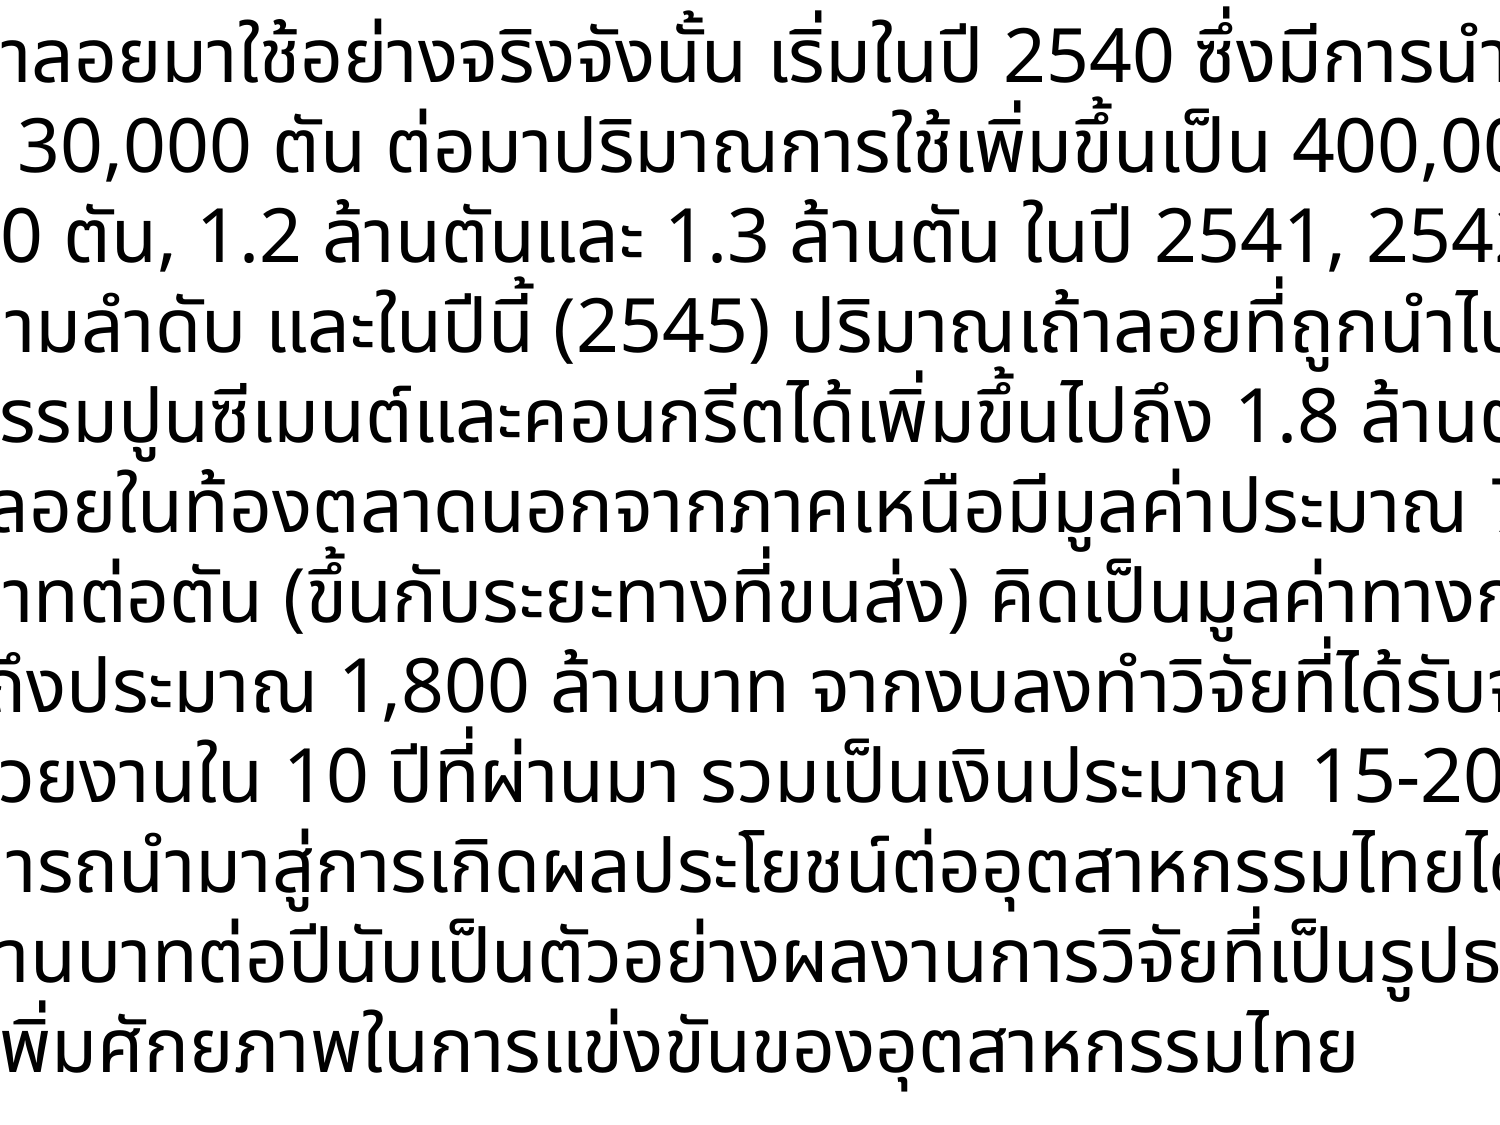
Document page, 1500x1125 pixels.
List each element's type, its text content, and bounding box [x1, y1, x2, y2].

text_box การนำเถ้าลอยมาใช้อย่างจริงจังนั้น เริ่มในปี 2540 ซึ่งมีการนำไปใช้ ประมาณ 30,000 ตัน ต่อมาปริมาณการใช้เพิ่มขึ้นเป็น 400,000 ตัน, 800,000 ตัน, 1.2 ล้านตันและ 1.3 ล้านตัน ในปี 2541, 2542, 2543, 2544 ตามลำดับ และในปีนี้ (2545) ปริมาณเถ้าลอยที่ถูกนำไปใช้ใน อุตสาหกรรมปูนซีเมนต์และคอนกรีตได้เพิ่มขึ้นไปถึง 1.8 ล้านตัน ราคาเถ้าลอยในท้องตลาดนอกจากภาคเหนือมีมูลค่าประมาณ 700- 1,500 บาทต่อตัน (ขึ้นกับระยะทางที่ขนส่ง) คิดเป็นมูลค่าทางการ ค้าในปีนี้ถึงประมาณ 1,800 ล้านบาท จากงบลงทำวิจัยที่ได้รับจาก หลายหน่วยงานใน 10 ปีที่ผ่านมา รวมเป็นเงินประมาณ 15-20 ล้าน บาท สามารถนำมาสู่การเกิดผลประโยชน์ต่ออุตสาหกรรมไทยได้ เป็นพันล้านบาทต่อปีนับเป็นตัวอย่างผลงานการวิจัยที่เป็นรูปธรรม และช่วยเพิ่มศักยภาพในการแข่งขันของอุตสาหกรรมไทย [0, 0, 1500, 1095]
